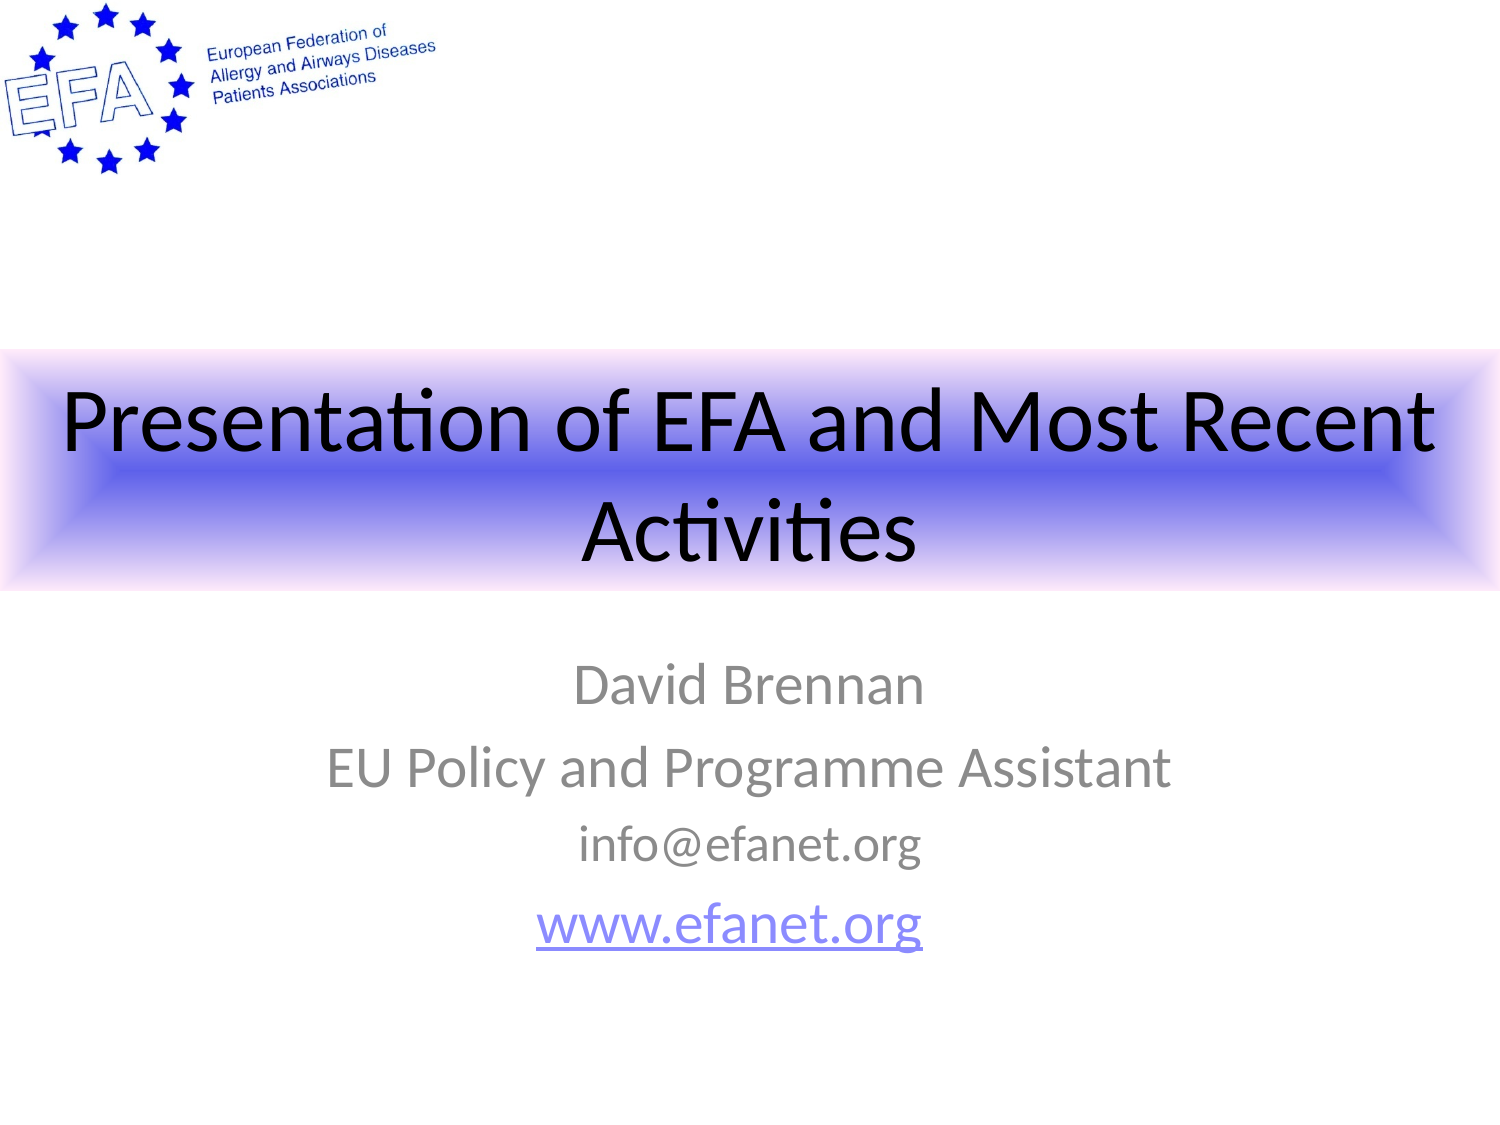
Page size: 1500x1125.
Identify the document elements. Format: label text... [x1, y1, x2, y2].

picture [0, 0, 440, 178]
subtitle David Brennan EU Policy and Programme Assistant info@efanet.org www.efanet.org [224, 637, 1276, 963]
title Presentation of EFA and Most Recent Activities [0, 349, 1500, 591]
